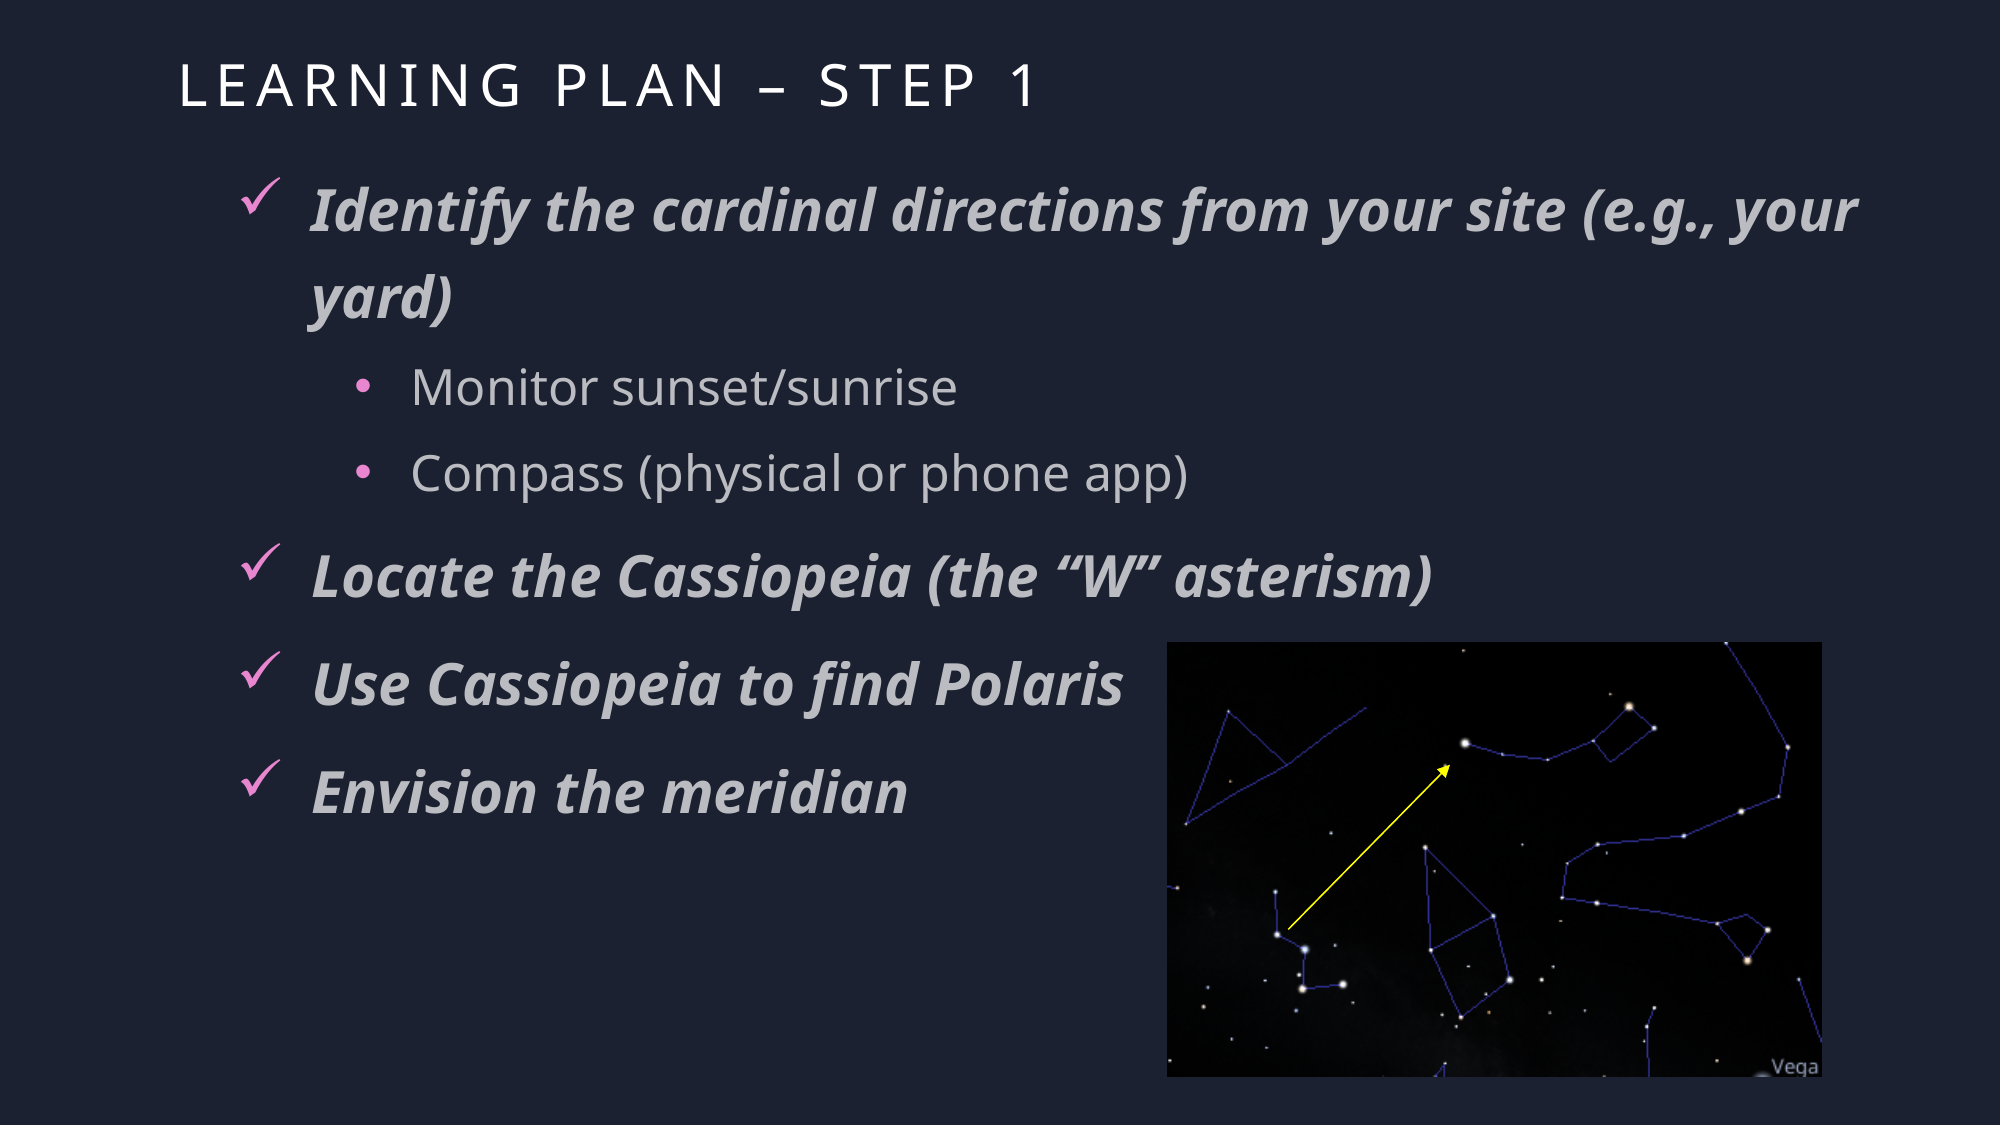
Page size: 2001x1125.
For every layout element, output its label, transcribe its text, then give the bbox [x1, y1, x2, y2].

list Identify the cardinal directions from your site (e.g., your yard) Monitor sunset/sunrise Compass (physical or phone app) Locate the Cassiopeia (the “W” asterism) Use Cassiopeia to find Polaris Envision the meridian [177, 155, 1942, 1042]
title Learning Plan – Step 1 [177, 48, 1822, 155]
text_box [1166, 642, 1823, 1077]
